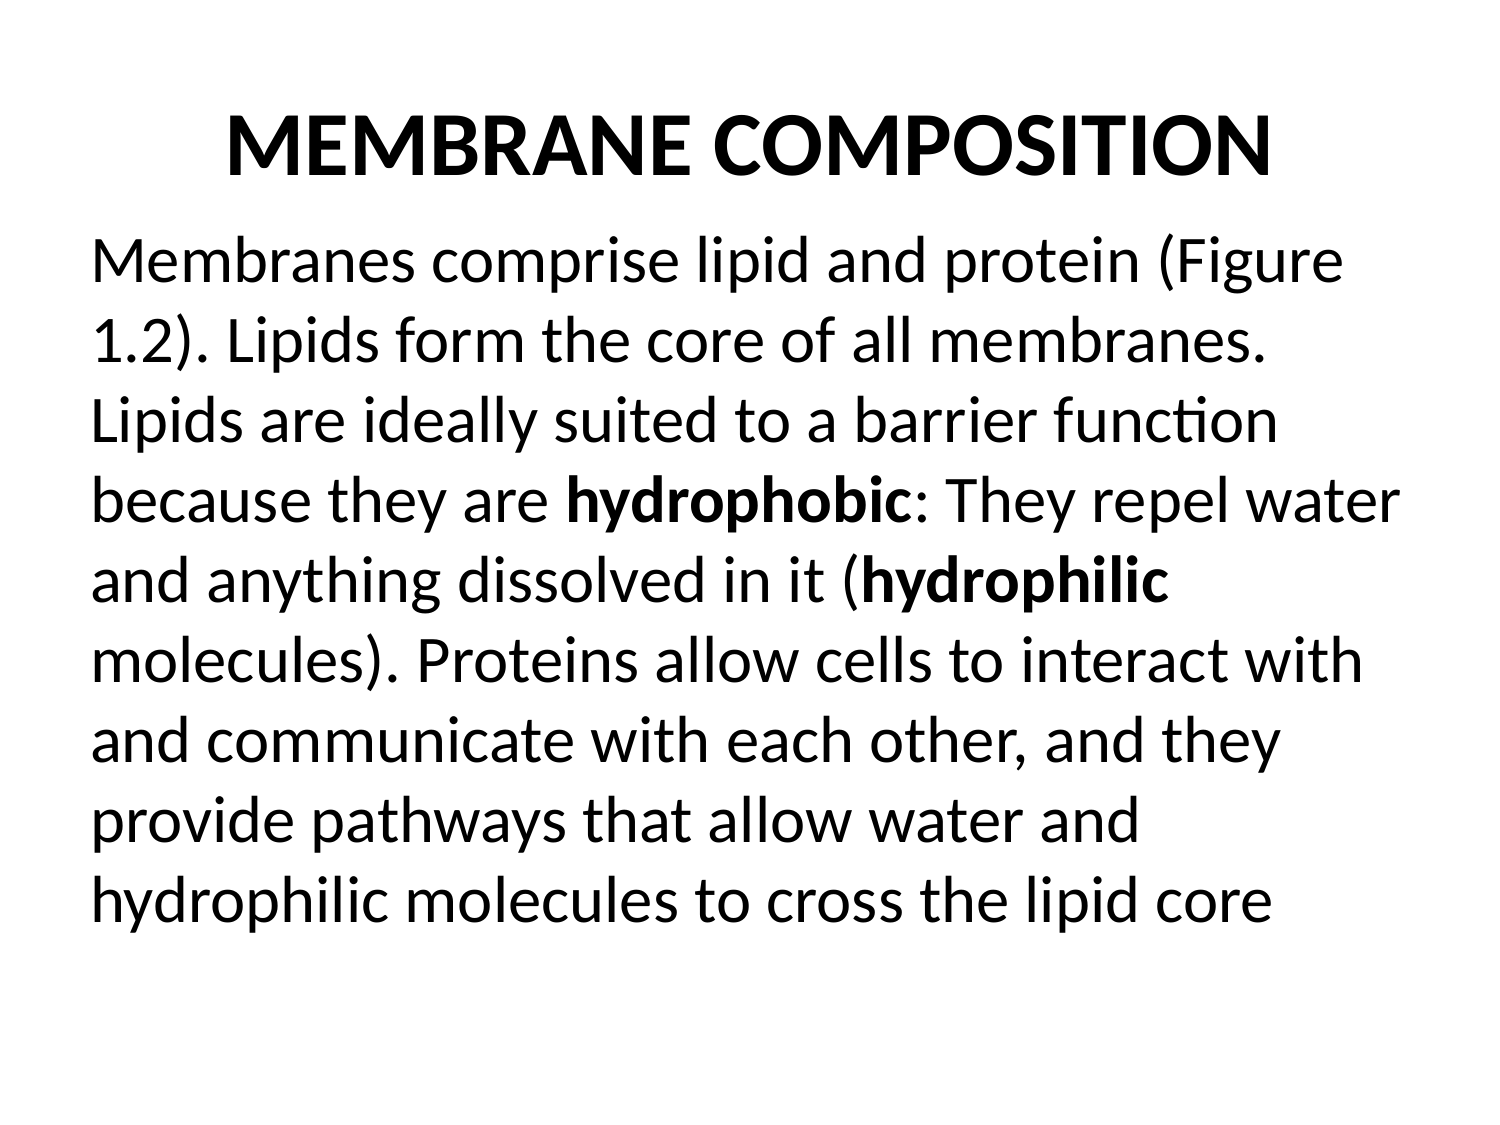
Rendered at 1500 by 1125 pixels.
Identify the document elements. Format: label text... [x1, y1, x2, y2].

list Membranes comprise lipid and protein (Figure 1.2). Lipids form the core of all membranes. Lipids are ideally suited to a barrier function because they are hydrophobic: They repel water and anything dissolved in it (hydrophilic molecules). Proteins allow cells to interact with and communicate with each other, and they provide pathways that allow water and hydrophilic molecules to cross the lipid core [75, 208, 1425, 1005]
title MEMBRANE COMPOSITION [75, 45, 1425, 208]
